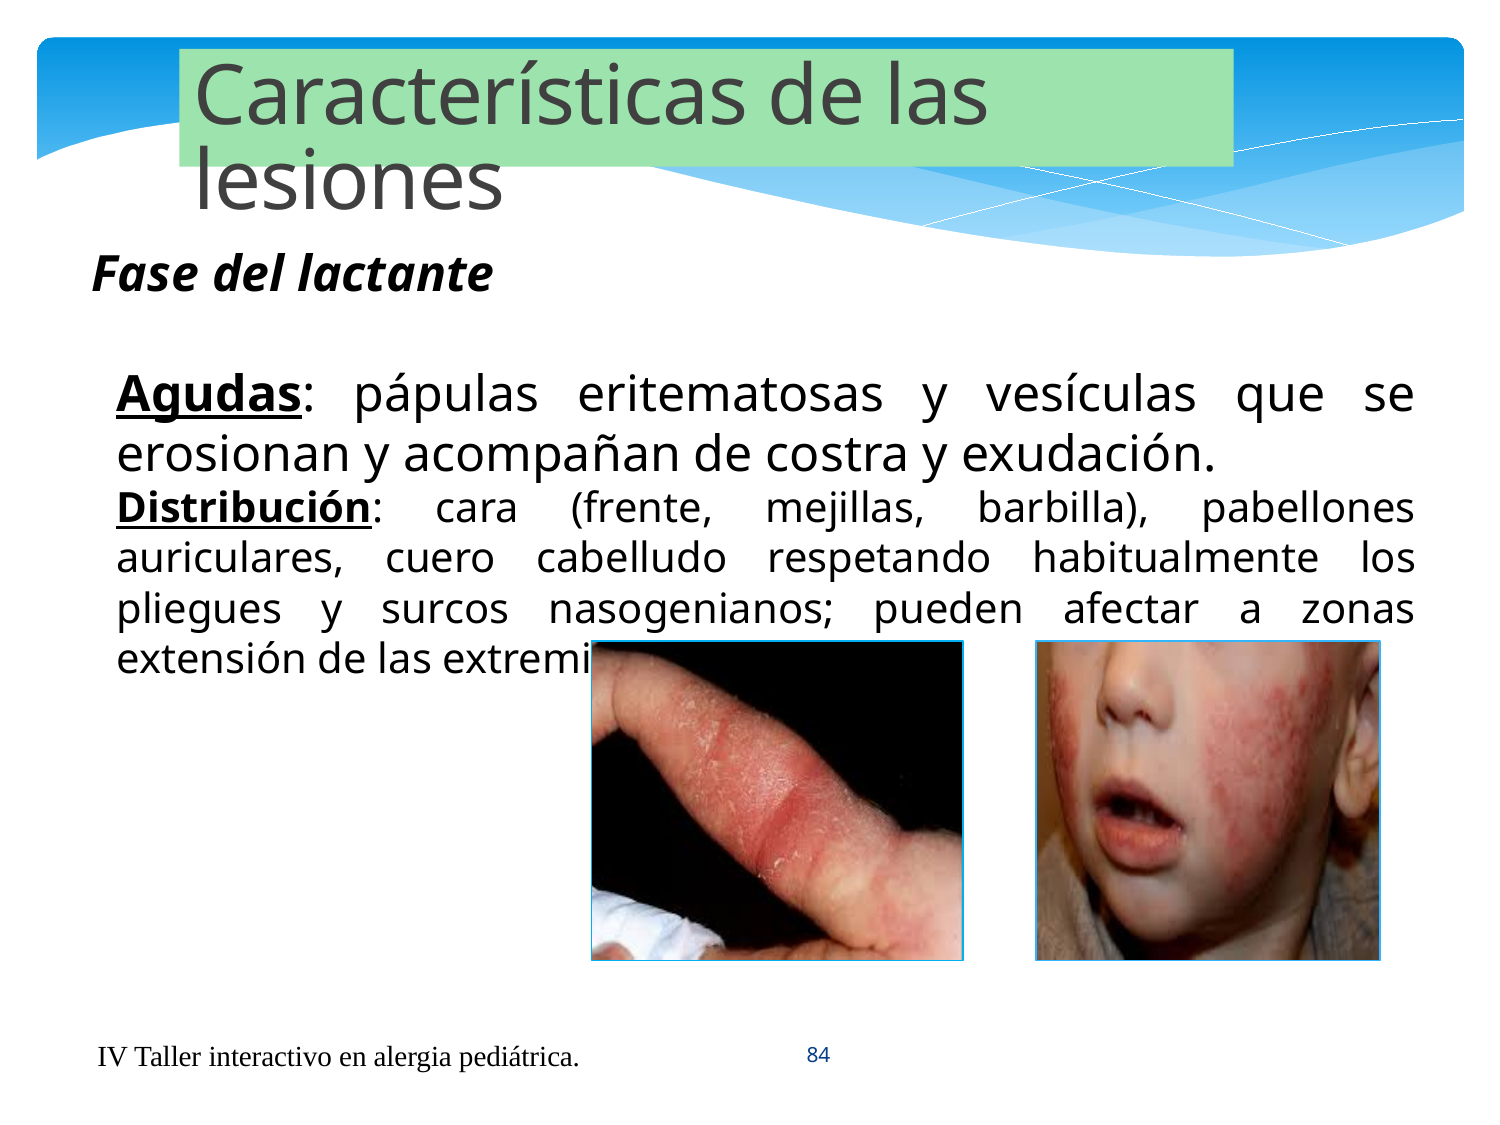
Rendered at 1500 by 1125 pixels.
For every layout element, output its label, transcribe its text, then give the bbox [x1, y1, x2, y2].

text_box Fase del lactante [76, 234, 510, 310]
slide_number 84 [654, 1025, 846, 1086]
picture [593, 643, 961, 959]
text_box Agudas: pápulas eritematosas y vesículas que se erosionan y acompañan de costra y exudación. Distribución: cara (frente, mejillas, barbilla), pabellones auriculares, cuero cabelludo respetando habitualmente los pliegues y surcos nasogenianos; pueden afectar a zonas extensión de las extremidades. [101, 353, 1432, 689]
text_box Características de las lesiones [179, 48, 1234, 167]
footer IV Taller interactivo en alergia pediátrica. [31, 1025, 653, 1086]
picture [1036, 641, 1380, 960]
